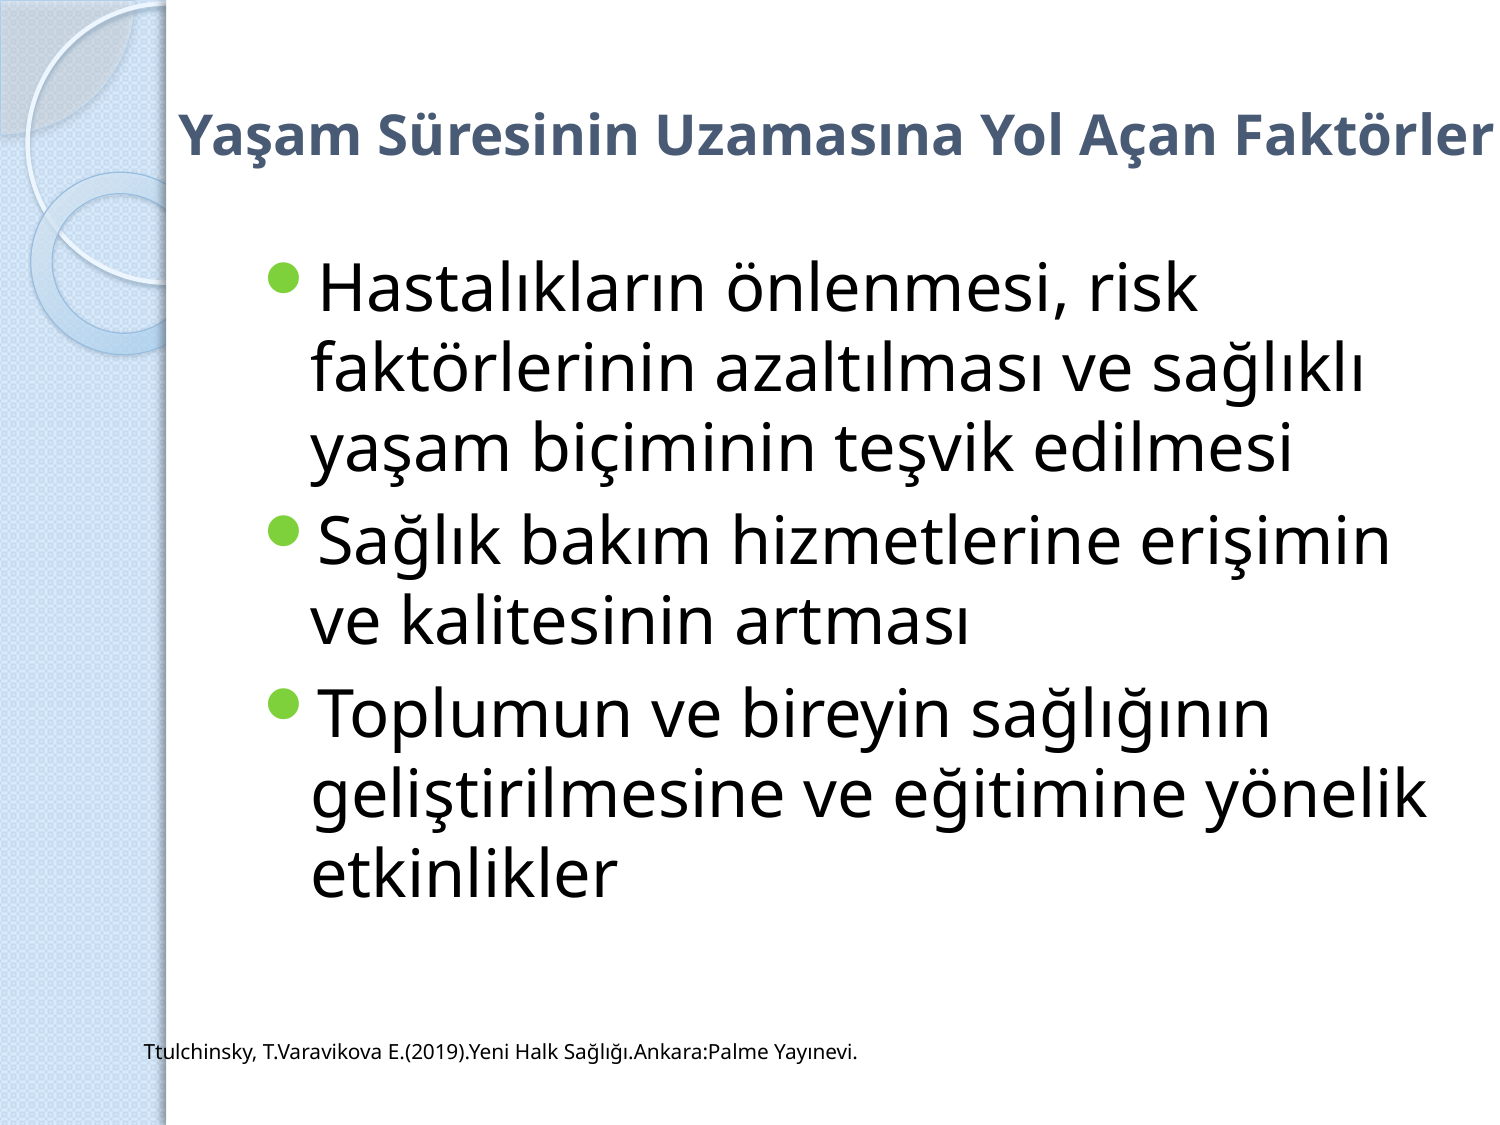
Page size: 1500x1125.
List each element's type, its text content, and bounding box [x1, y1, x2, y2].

list Hastalıkların önlenmesi, risk faktörlerinin azaltılması ve sağlıklı yaşam biçiminin teşvik edilmesi Sağlık bakım hizmetlerine erişimin ve kalitesinin artması Toplumun ve bireyin sağlığının geliştirilmesine ve eğitimine yönelik etkinlikler [235, 237, 1466, 1025]
text_box Ttulchinsky, T.Varavikova E.(2019).Yeni Halk Sağlığı.Ankara:Palme Yayınevi. [128, 1031, 1418, 1071]
title Yaşam Süresinin Uzamasına Yol Açan Faktörler [164, 70, 1500, 195]
